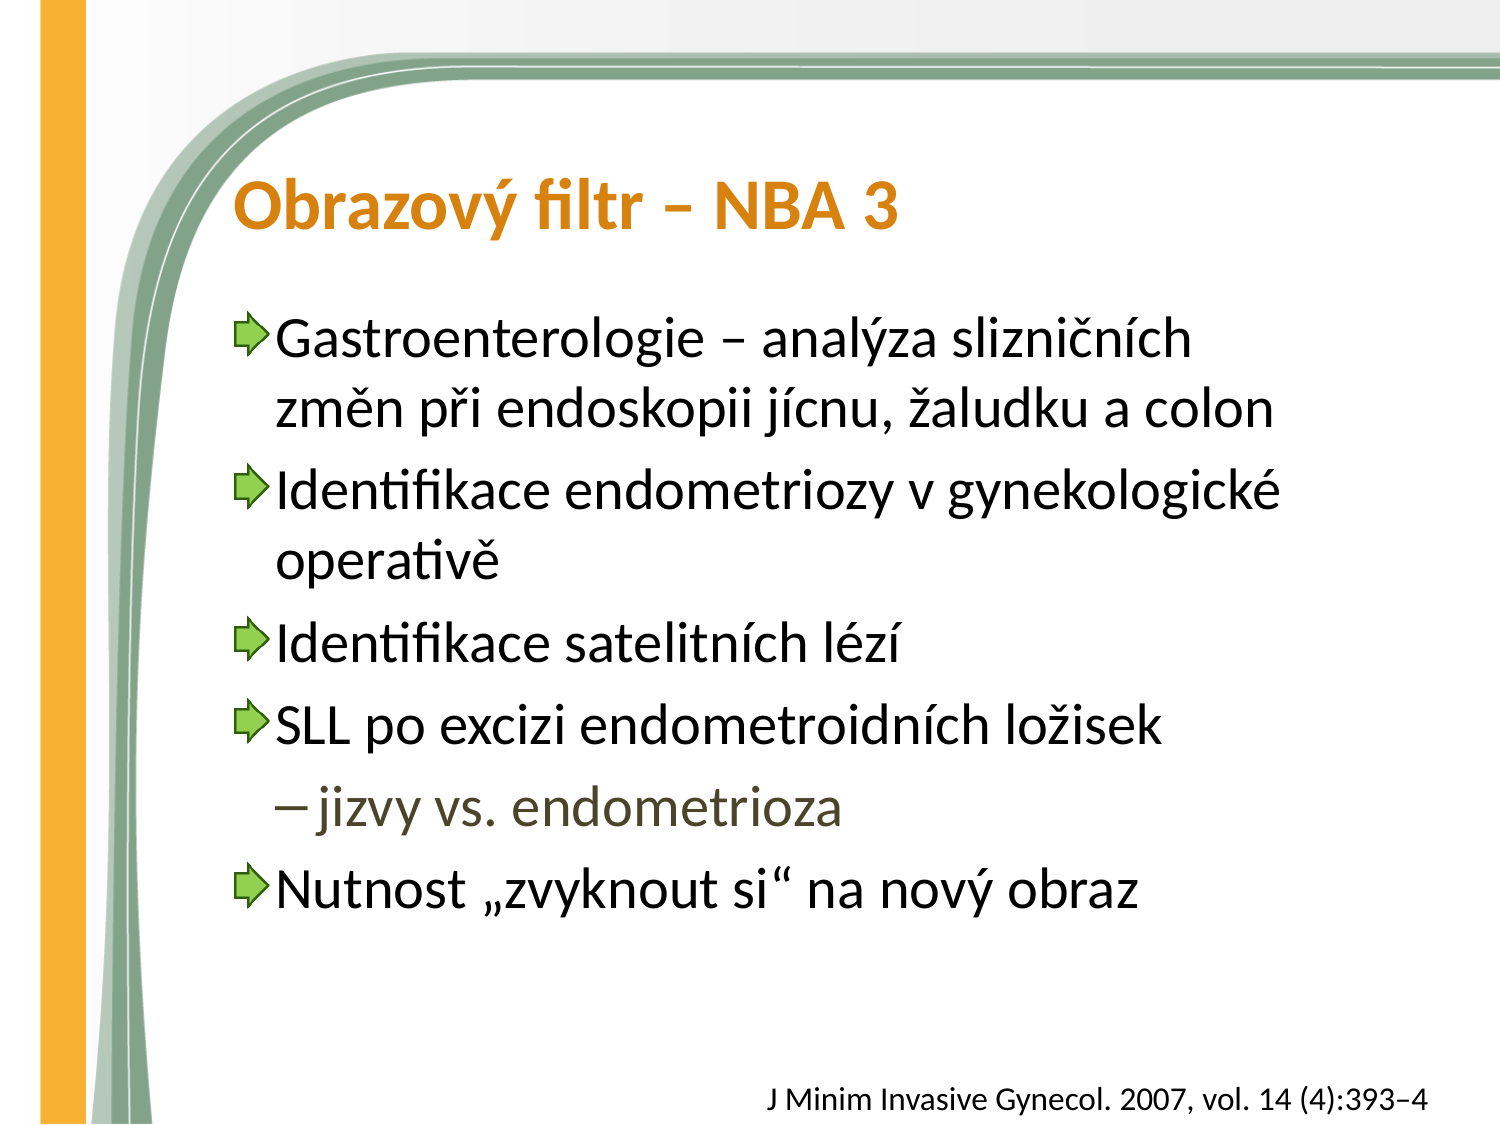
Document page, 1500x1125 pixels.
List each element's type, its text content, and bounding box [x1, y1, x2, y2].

list Gastroenterologie – analýza slizničních změn při endoskopii jícnu, žaludku a colon Identifikace endometriozy v gynekologické operativě Identifikace satelitních lézí SLL po excizi endometroidních ložisek jizvy vs. endometrioza Nutnost „zvyknout si“ na nový obraz [218, 290, 1425, 929]
title Obrazový filtr – NBA 3 [218, 148, 1425, 252]
picture [0, 0, 1500, 1125]
text_box J Minim Invasive Gynecol. 2007, vol. 14 (4):393–4 [752, 1069, 1500, 1125]
